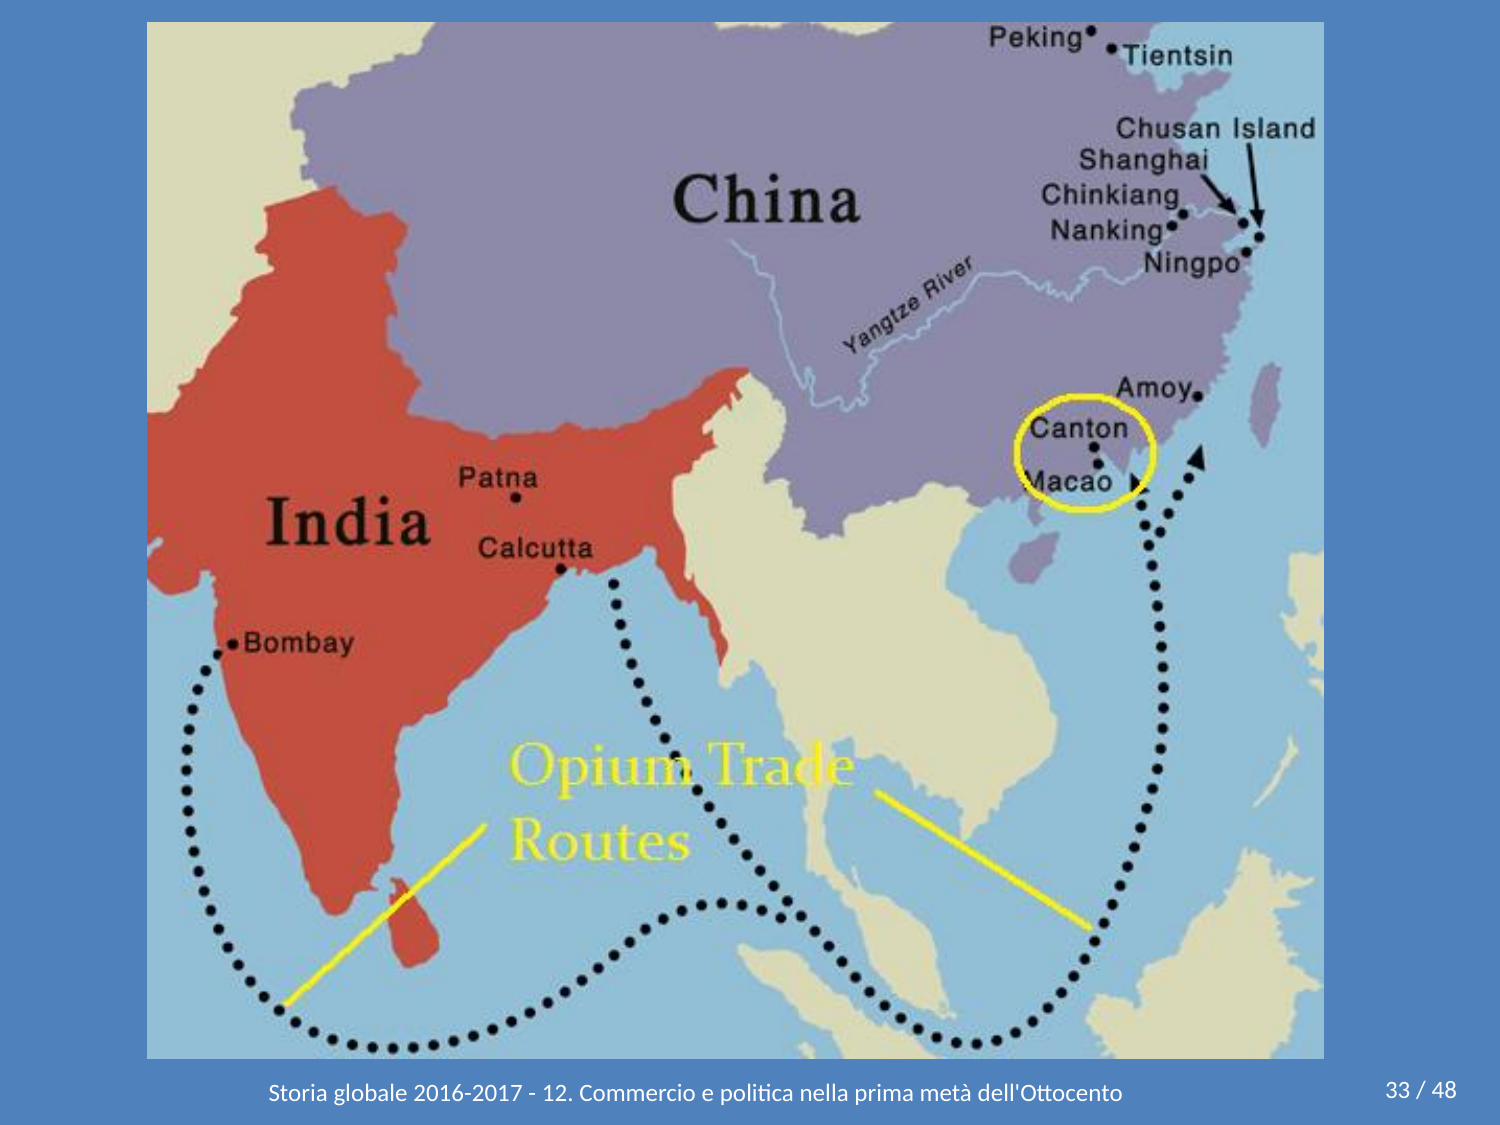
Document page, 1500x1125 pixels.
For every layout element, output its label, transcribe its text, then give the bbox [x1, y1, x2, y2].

footer Storia globale 2016-2017 - 12. Commercio e politica nella prima metà dell'Ottocento [29, 1061, 1365, 1121]
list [147, 22, 1324, 1059]
slide_number 33 / 48 [1352, 1058, 1473, 1119]
